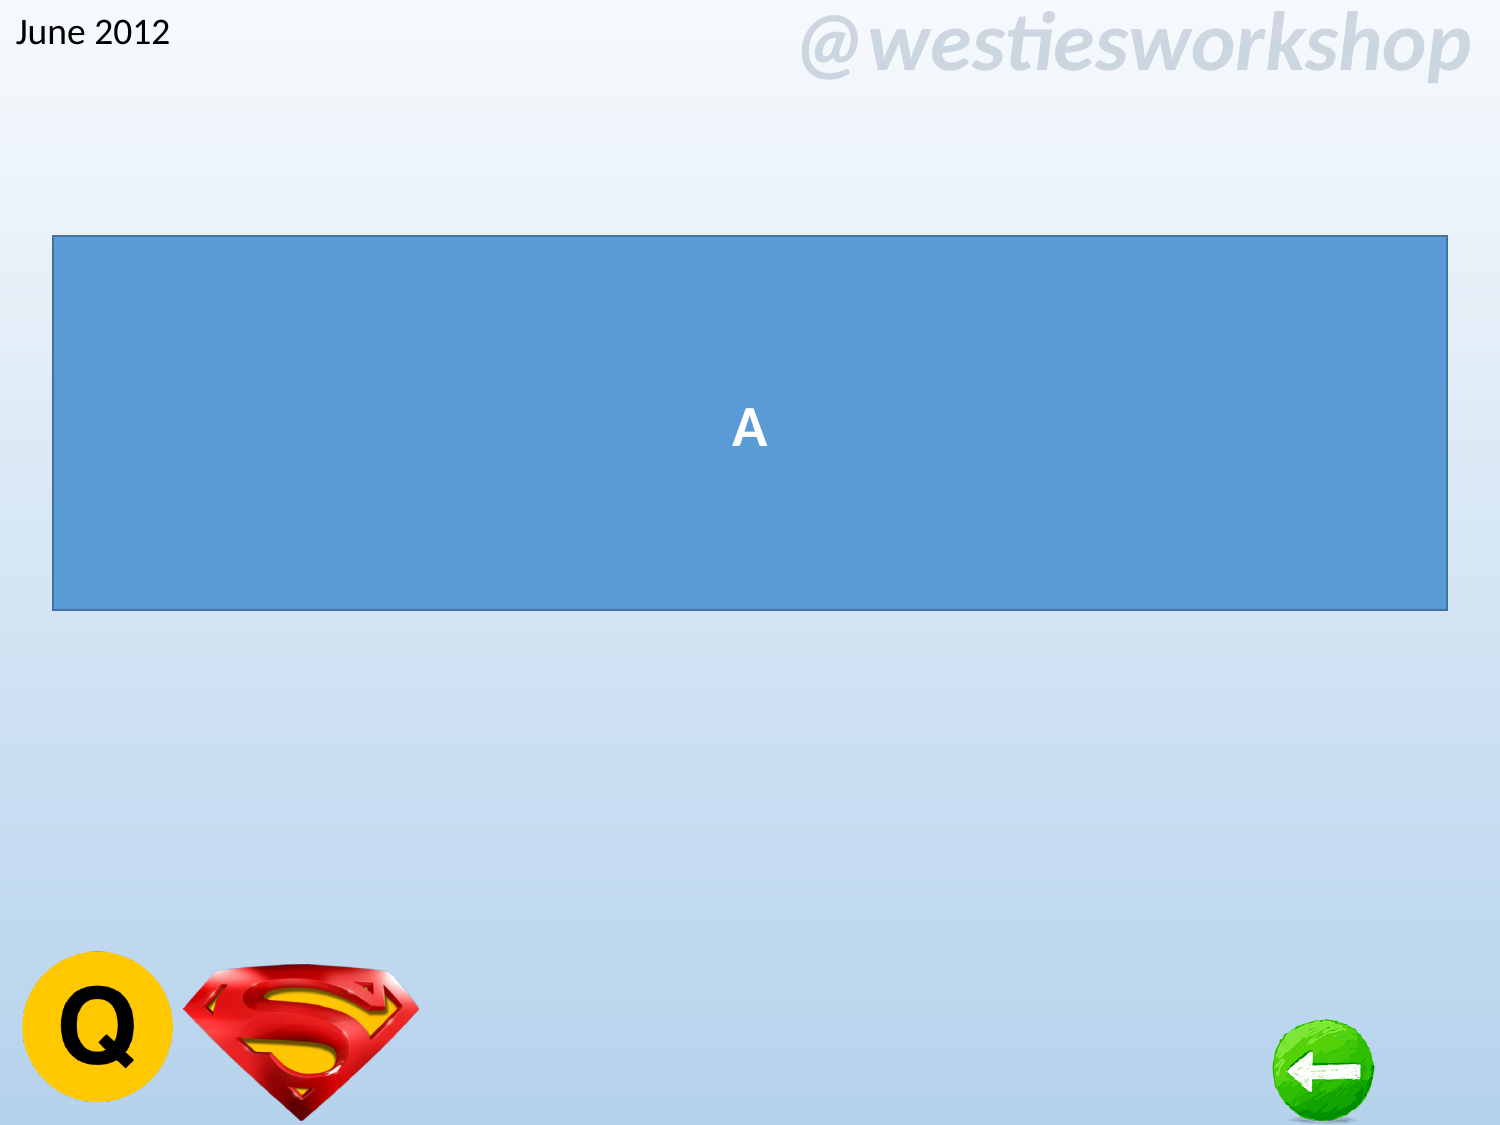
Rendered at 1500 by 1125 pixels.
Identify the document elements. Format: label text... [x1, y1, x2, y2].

picture [1270, 1019, 1376, 1125]
picture [53, 236, 1447, 610]
text_box June 2012 [1, 0, 186, 60]
picture [0, 928, 419, 1125]
